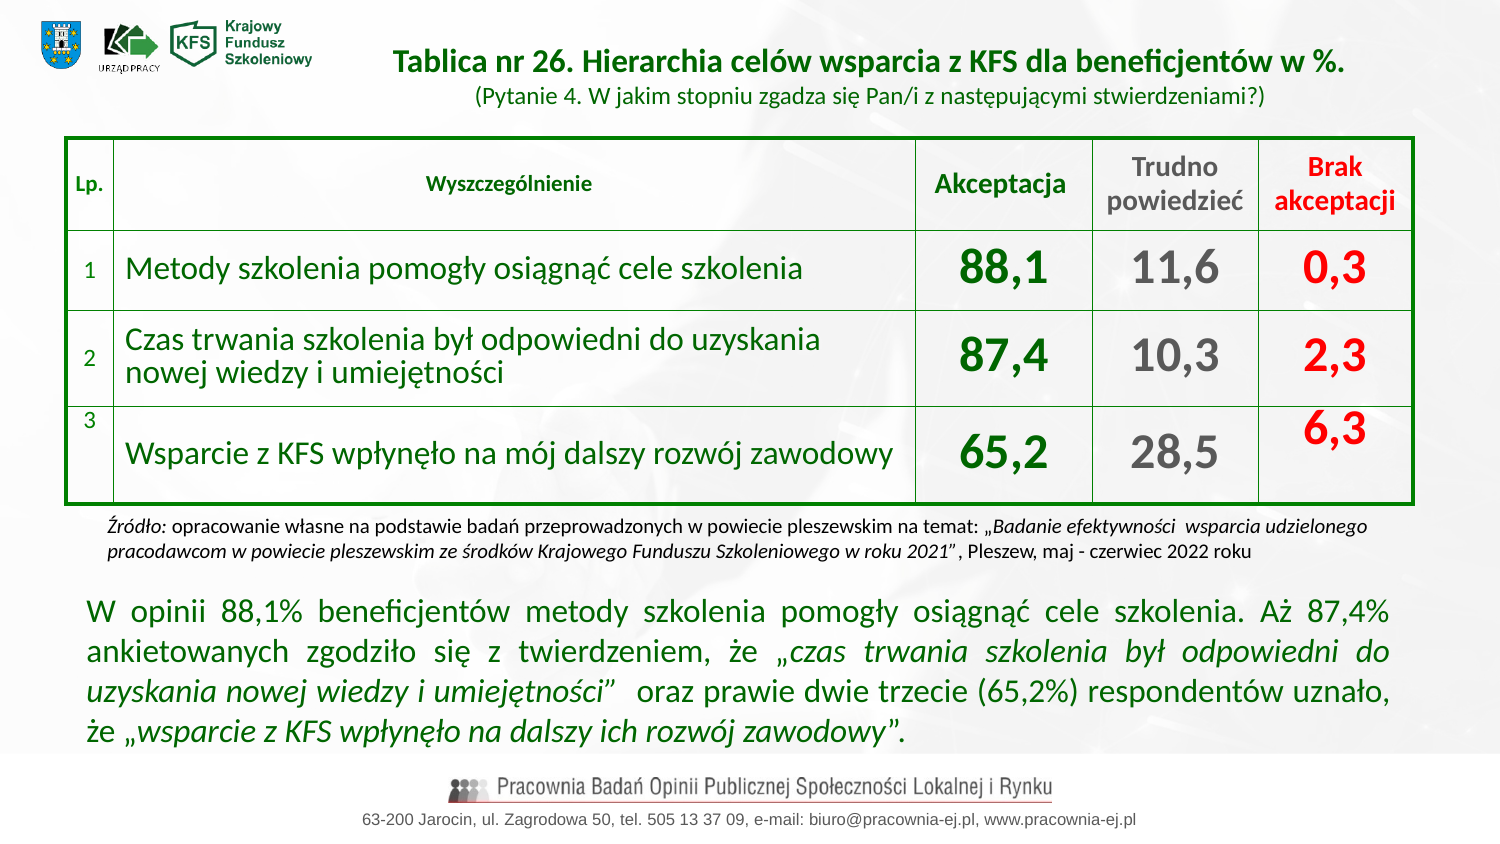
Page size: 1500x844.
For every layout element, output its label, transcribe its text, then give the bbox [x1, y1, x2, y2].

table_cell Wsparcie z KFS wpłynęło na mój dalszy rozwój zawodowy [114, 407, 915, 502]
table_cell 6,3 [1259, 407, 1411, 502]
text_box W opinii 88,1% beneficjentów metody szkolenia pomogły osiągnąć cele szkolenia. Aż 87,4% ankietowanych zgodziło się z twierdzeniem, że „czas trwania szkolenia był odpowiedni do uzyskania nowej wiedzy i umiejętności” oraz prawie dwie trzecie (65,2%) respondentów uznało, że „wsparcie z KFS wpłynęło na dalszy ich rozwój zawodowy”. [71, 581, 1406, 756]
picture [86, 20, 312, 80]
table_header Lp. [68, 140, 113, 230]
table_cell 0,2 [0, 0, 1500, 753]
table_cell 87,4 [916, 311, 1092, 406]
text_box Źródło: opracowanie własne na podstawie badań przeprowadzonych w powiecie pleszewskim na temat: „Badanie efektywności wsparcia udzielonego pracodawcom w powiecie pleszewskim ze środków Krajowego Funduszu Szkoleniowego w roku 2021”, Pleszew, maj - czerwiec 2022 roku [92, 505, 1413, 571]
table_cell Czas trwania szkolenia był odpowiedni do uzyskania nowej wiedzy i umiejętności [114, 311, 915, 406]
table_header Akceptacja [916, 140, 1092, 230]
picture [448, 777, 1052, 803]
picture [53, 25, 70, 53]
picture [41, 54, 54, 69]
table_header Wyszczególnienie [114, 140, 915, 230]
table_cell 28,5 [1093, 407, 1258, 502]
table_header Trudno powiedzieć [1093, 140, 1258, 230]
table_cell Metody szkolenia pomogły osiągnąć cele szkolenia [114, 231, 915, 310]
table_cell 65,2 [916, 407, 1092, 502]
table_header Brak akceptacji [1259, 140, 1411, 230]
table_cell 11,6 [1093, 231, 1258, 310]
text_box Tablica nr 26. Hierarchia celów wsparcia z KFS dla beneficjentów w %. (Pytanie 4. W jakim stopniu zgadza się Pan/i z następującymi stwierdzeniami?) [324, 32, 1424, 117]
picture [69, 57, 81, 69]
table_cell 0,3 [1259, 231, 1411, 310]
table_cell 2 [68, 311, 113, 406]
table_cell 10,3 [1093, 311, 1258, 406]
table_cell 2,3 [1259, 311, 1411, 406]
table_cell 1 [68, 231, 113, 310]
table_cell 3 [68, 407, 113, 502]
table_cell 88,1 [916, 231, 1092, 310]
